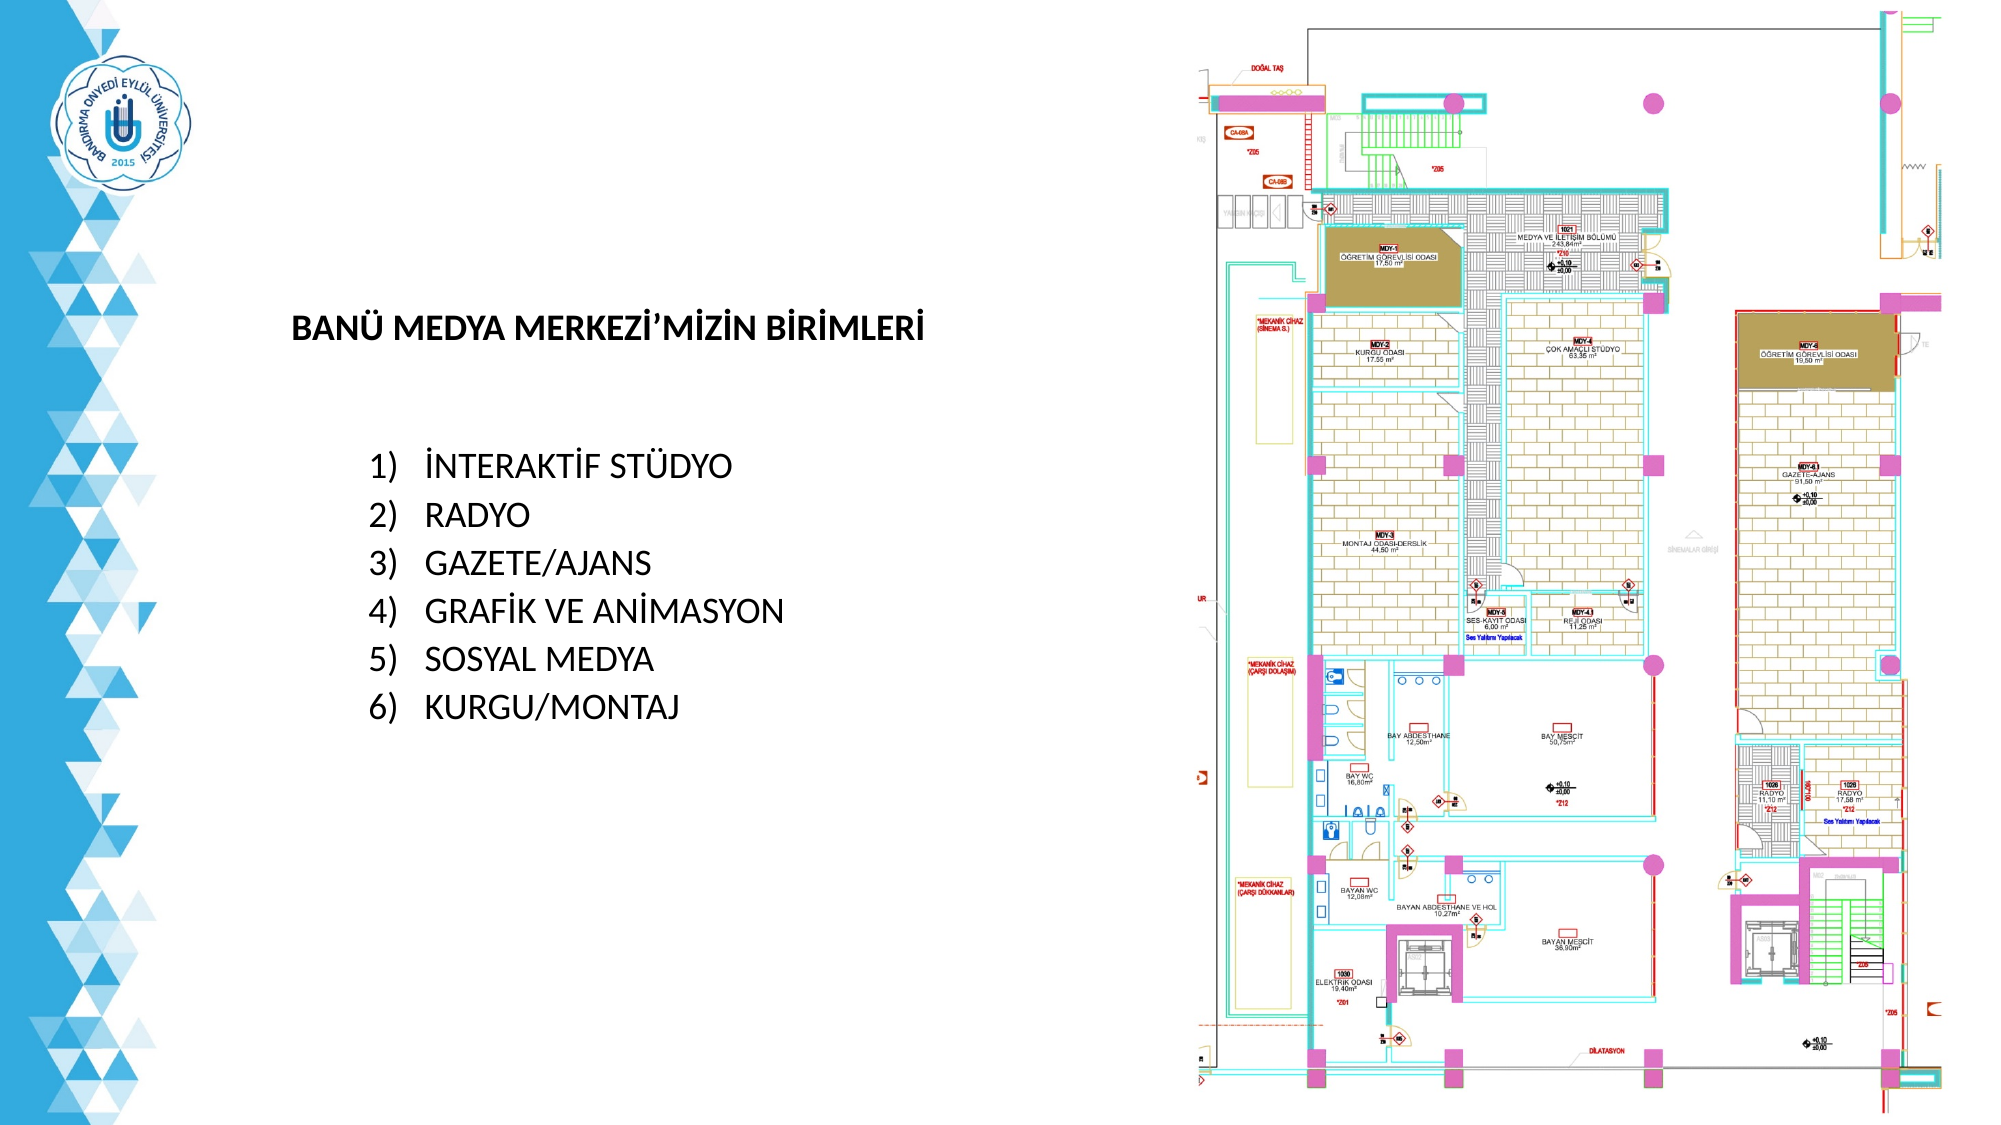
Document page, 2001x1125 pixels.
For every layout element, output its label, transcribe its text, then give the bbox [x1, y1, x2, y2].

text_box BANÜ MEDYA MERKEZİ’MİZİN BİRİMLERİ [276, 295, 1172, 446]
picture [1172, 0, 1968, 1125]
picture [0, 0, 200, 1125]
text_box İNTERAKTİF STÜDYO RADYO GAZETE/AJANS GRAFİK VE ANİMASYON SOSYAL MEDYA KURGU/MONTAJ [353, 430, 846, 800]
